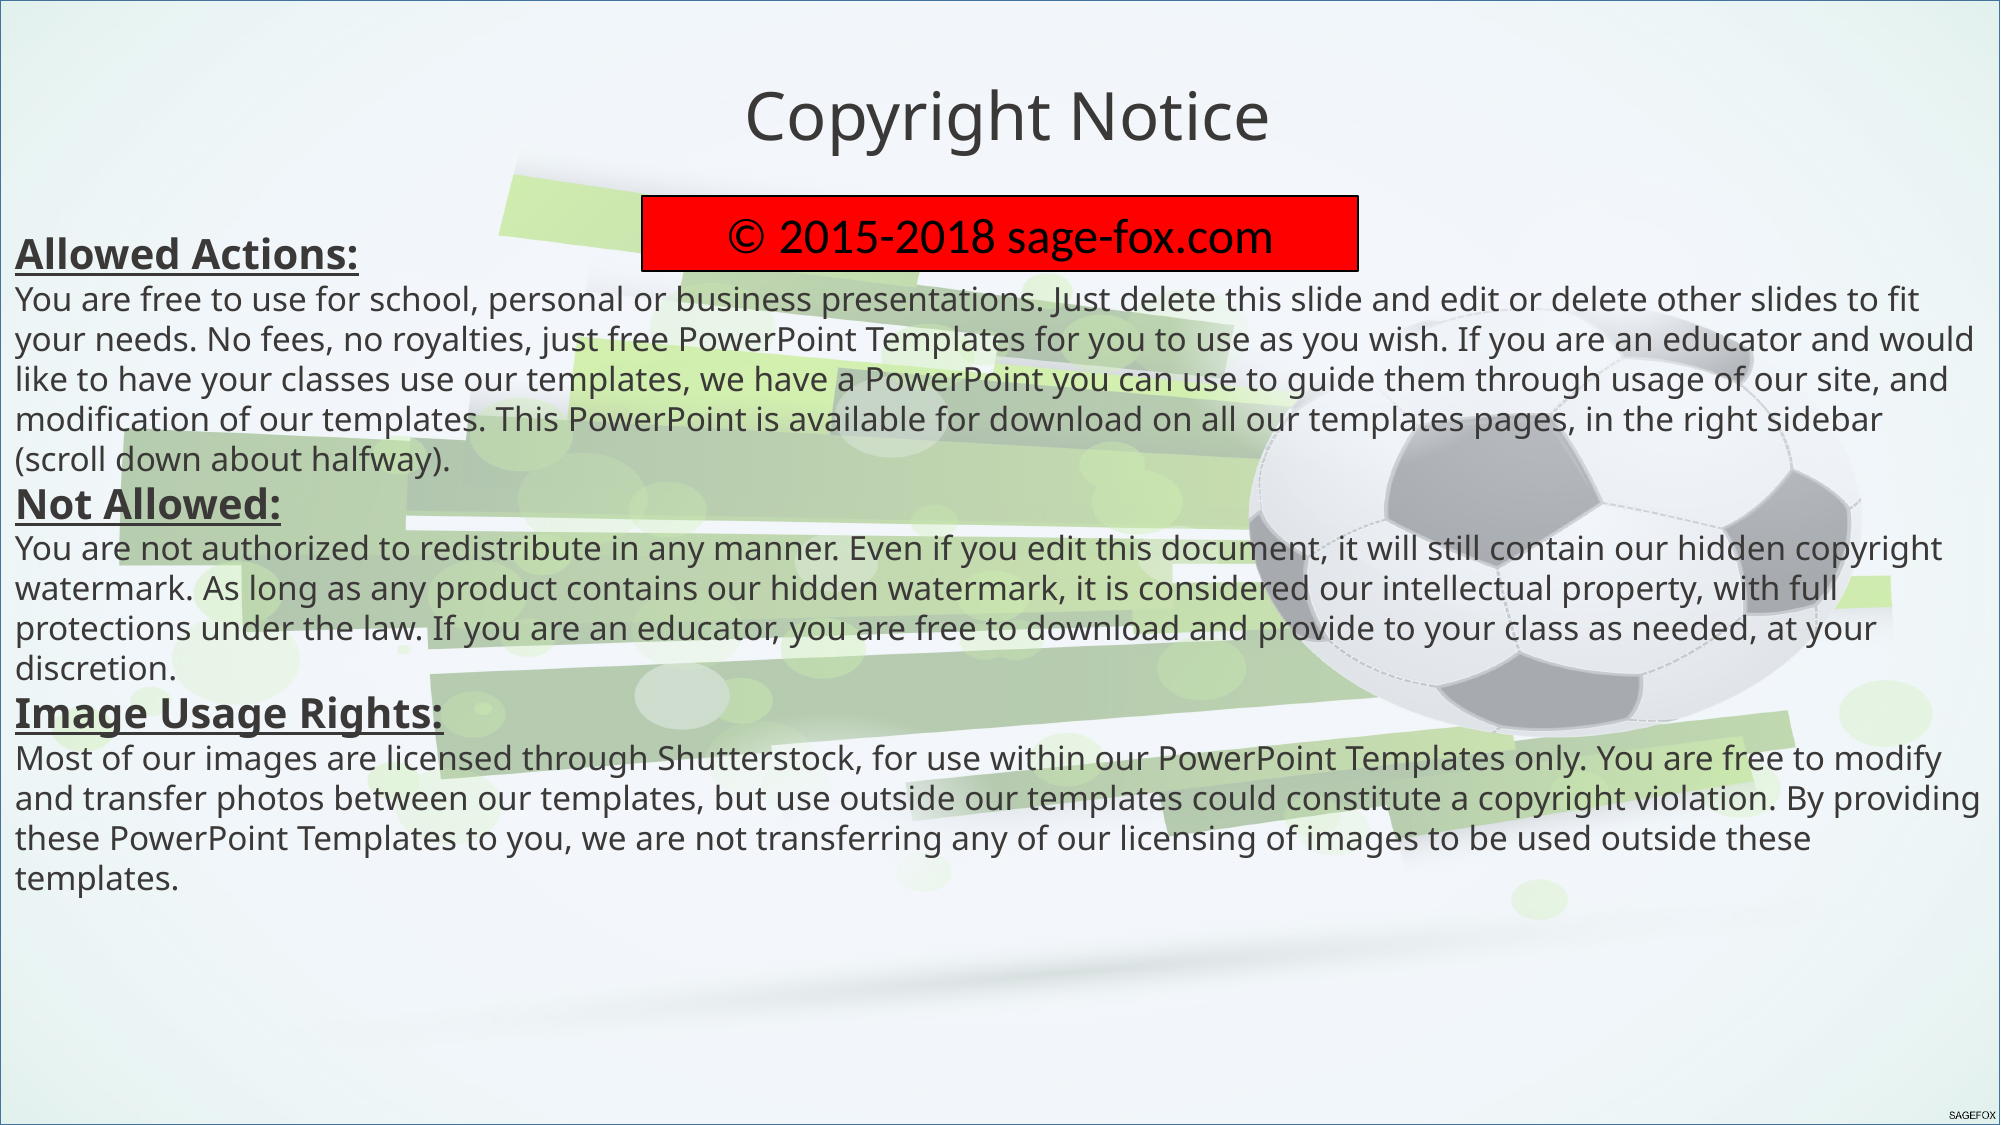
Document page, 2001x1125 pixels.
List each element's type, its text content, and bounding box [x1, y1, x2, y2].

text_box © 2015-2018 sage-fox.com [641, 196, 1358, 272]
text_box Allowed Actions: You are free to use for school, personal or business presentations. Just delete this slide and edit or delete other slides to fit your needs. No fees, no royalties, just free PowerPoint Templates for you to use as you wish. If you are an educator and would like to have your classes use our templates, we have a PowerPoint you can use to guide them through usage of our site, and modification of our templates. This PowerPoint is available for download on all our templates pages, in the right sidebar (scroll down about halfway). Not Allowed: You are not authorized to redistribute in any manner. Even if you edit this document, it will still contain our hidden copyright watermark. As long as any product contains our hidden watermark, it is considered our intellectual property, with full protections under the law. If you are an educator, you are free to download and provide to your class as needed, at your discretion. Image Usage Rights: Most of our images are licensed through Shutterstock, for use within our PowerPoint Templates only. You are free to modify and transfer photos between our templates, but use outside our templates could constitute a copyright violation. By providing these PowerPoint Templates to you, we are not transferring any of our licensing of images to be used outside these templates. [0, 0, 2000, 1125]
title Copyright Notice [493, 60, 1524, 178]
